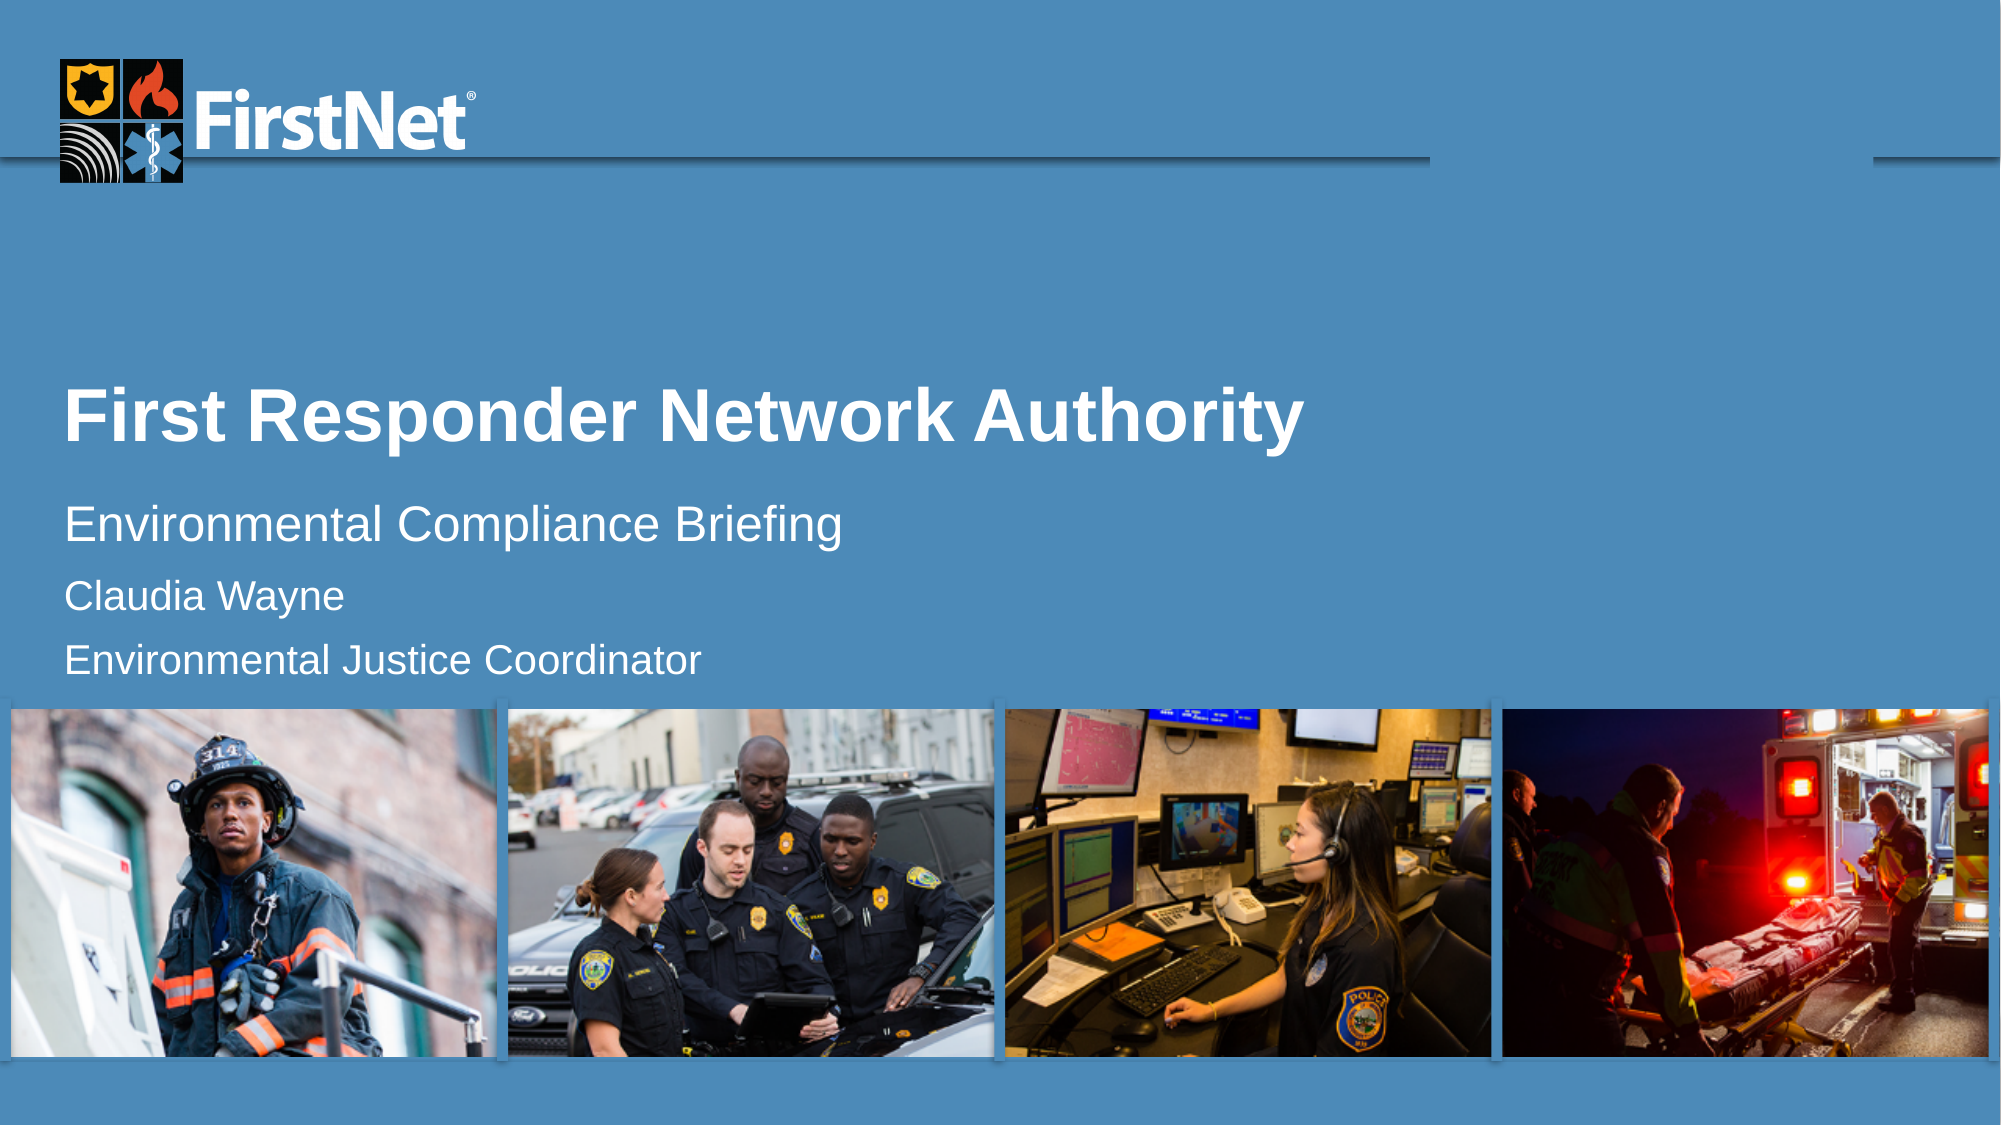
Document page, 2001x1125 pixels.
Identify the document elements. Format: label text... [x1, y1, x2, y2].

picture [11, 709, 497, 1057]
list Claudia Wayne [63, 574, 1750, 638]
title First Responder Network Authority [63, 357, 1750, 474]
subtitle Environmental Compliance Briefing [63, 498, 1750, 574]
picture [1503, 709, 1988, 1057]
picture [509, 709, 994, 1057]
list Environmental Justice Coordinator [63, 638, 1750, 695]
picture [60, 59, 477, 183]
picture [1006, 709, 1491, 1057]
